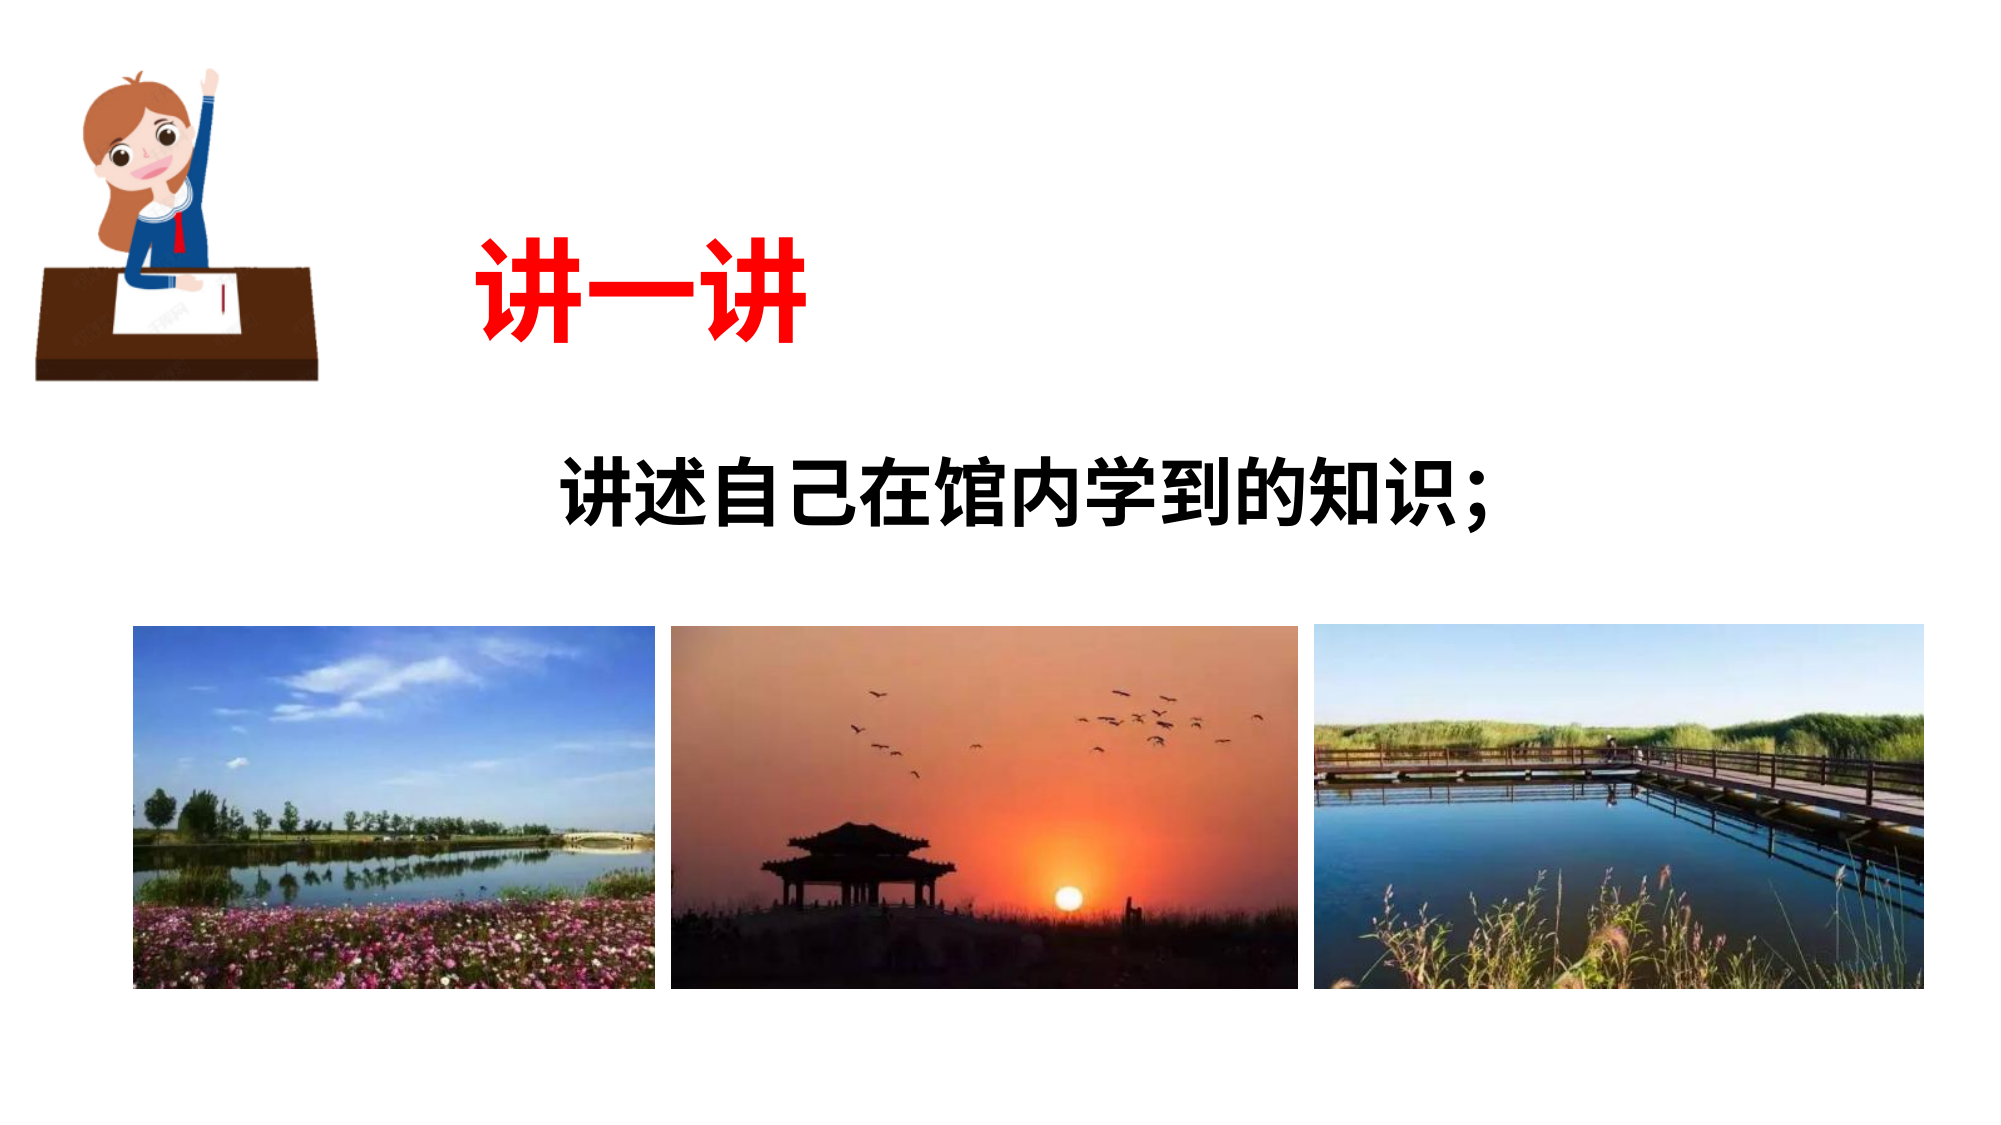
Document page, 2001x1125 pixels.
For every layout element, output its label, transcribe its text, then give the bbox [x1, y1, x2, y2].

picture [133, 626, 655, 989]
picture [0, 7, 358, 382]
text_box 讲一讲 讲述自己在馆内学到的知识； [374, 78, 2000, 544]
picture [1314, 624, 1924, 990]
picture [671, 626, 1298, 989]
